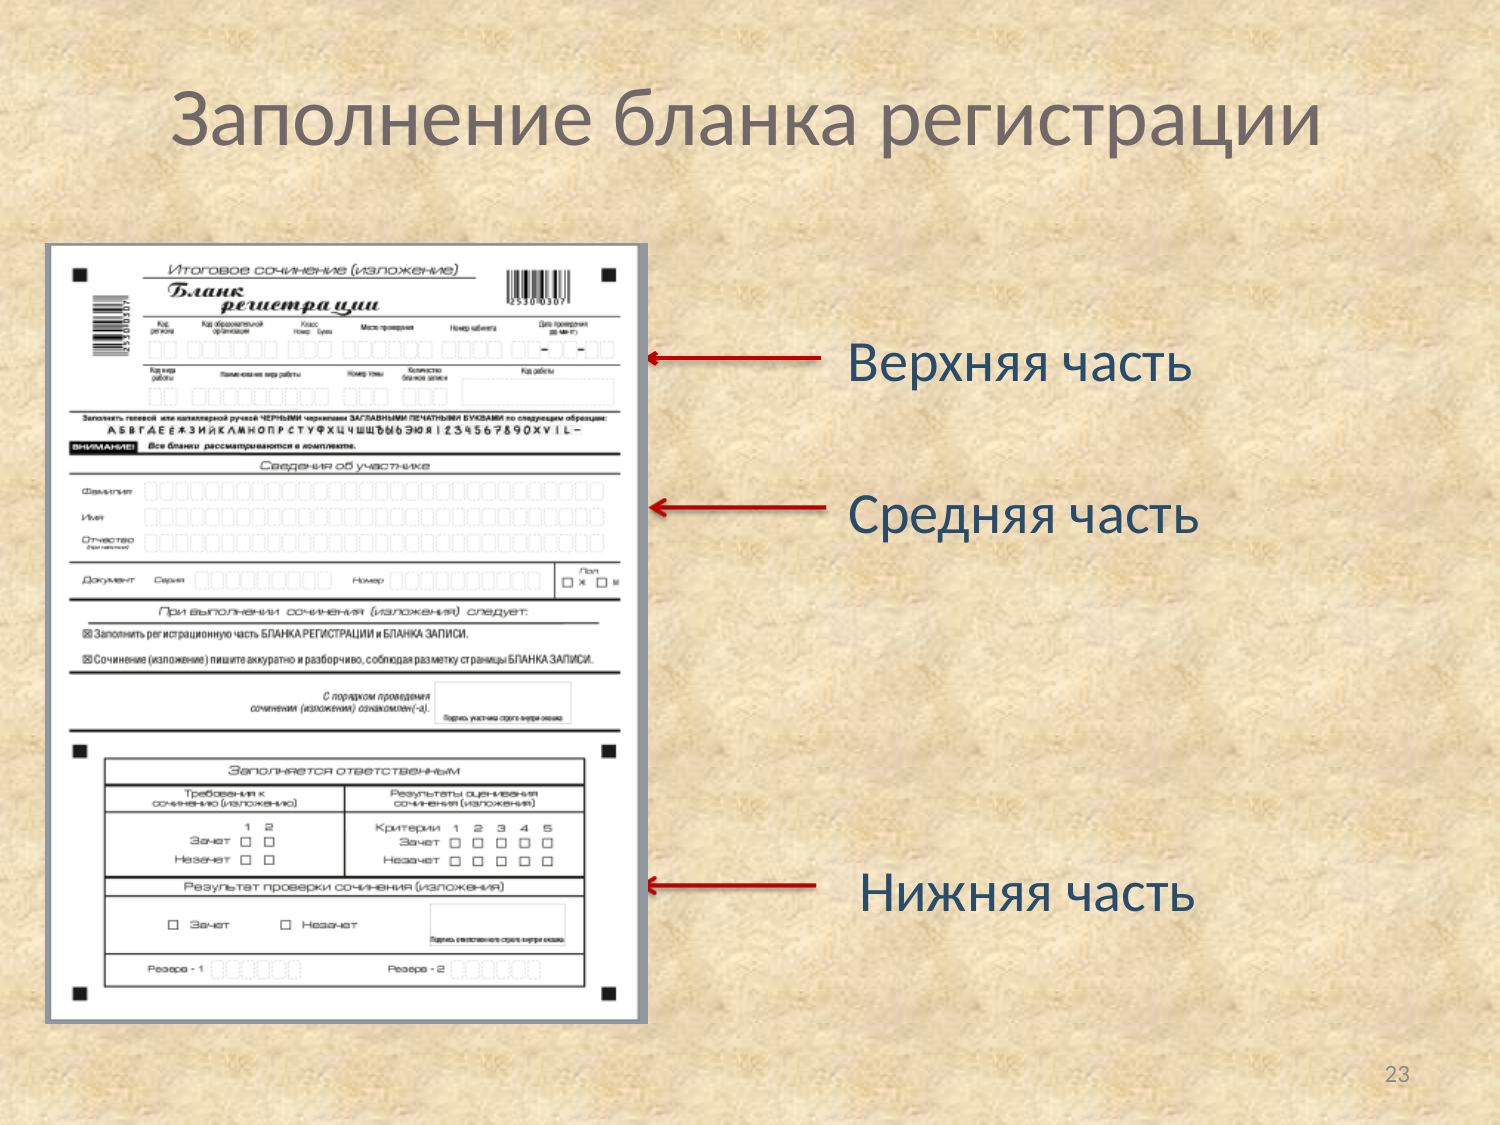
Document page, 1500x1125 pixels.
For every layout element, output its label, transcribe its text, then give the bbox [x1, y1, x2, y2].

slide_number 23 [1074, 1042, 1425, 1103]
text_box Верхняя часть [832, 315, 1400, 401]
picture [0, 0, 1500, 1125]
text_box Средняя часть [833, 467, 1401, 553]
title Заполнение бланка регистрации [85, 42, 1409, 181]
text_box Нижняя часть [844, 846, 1412, 931]
